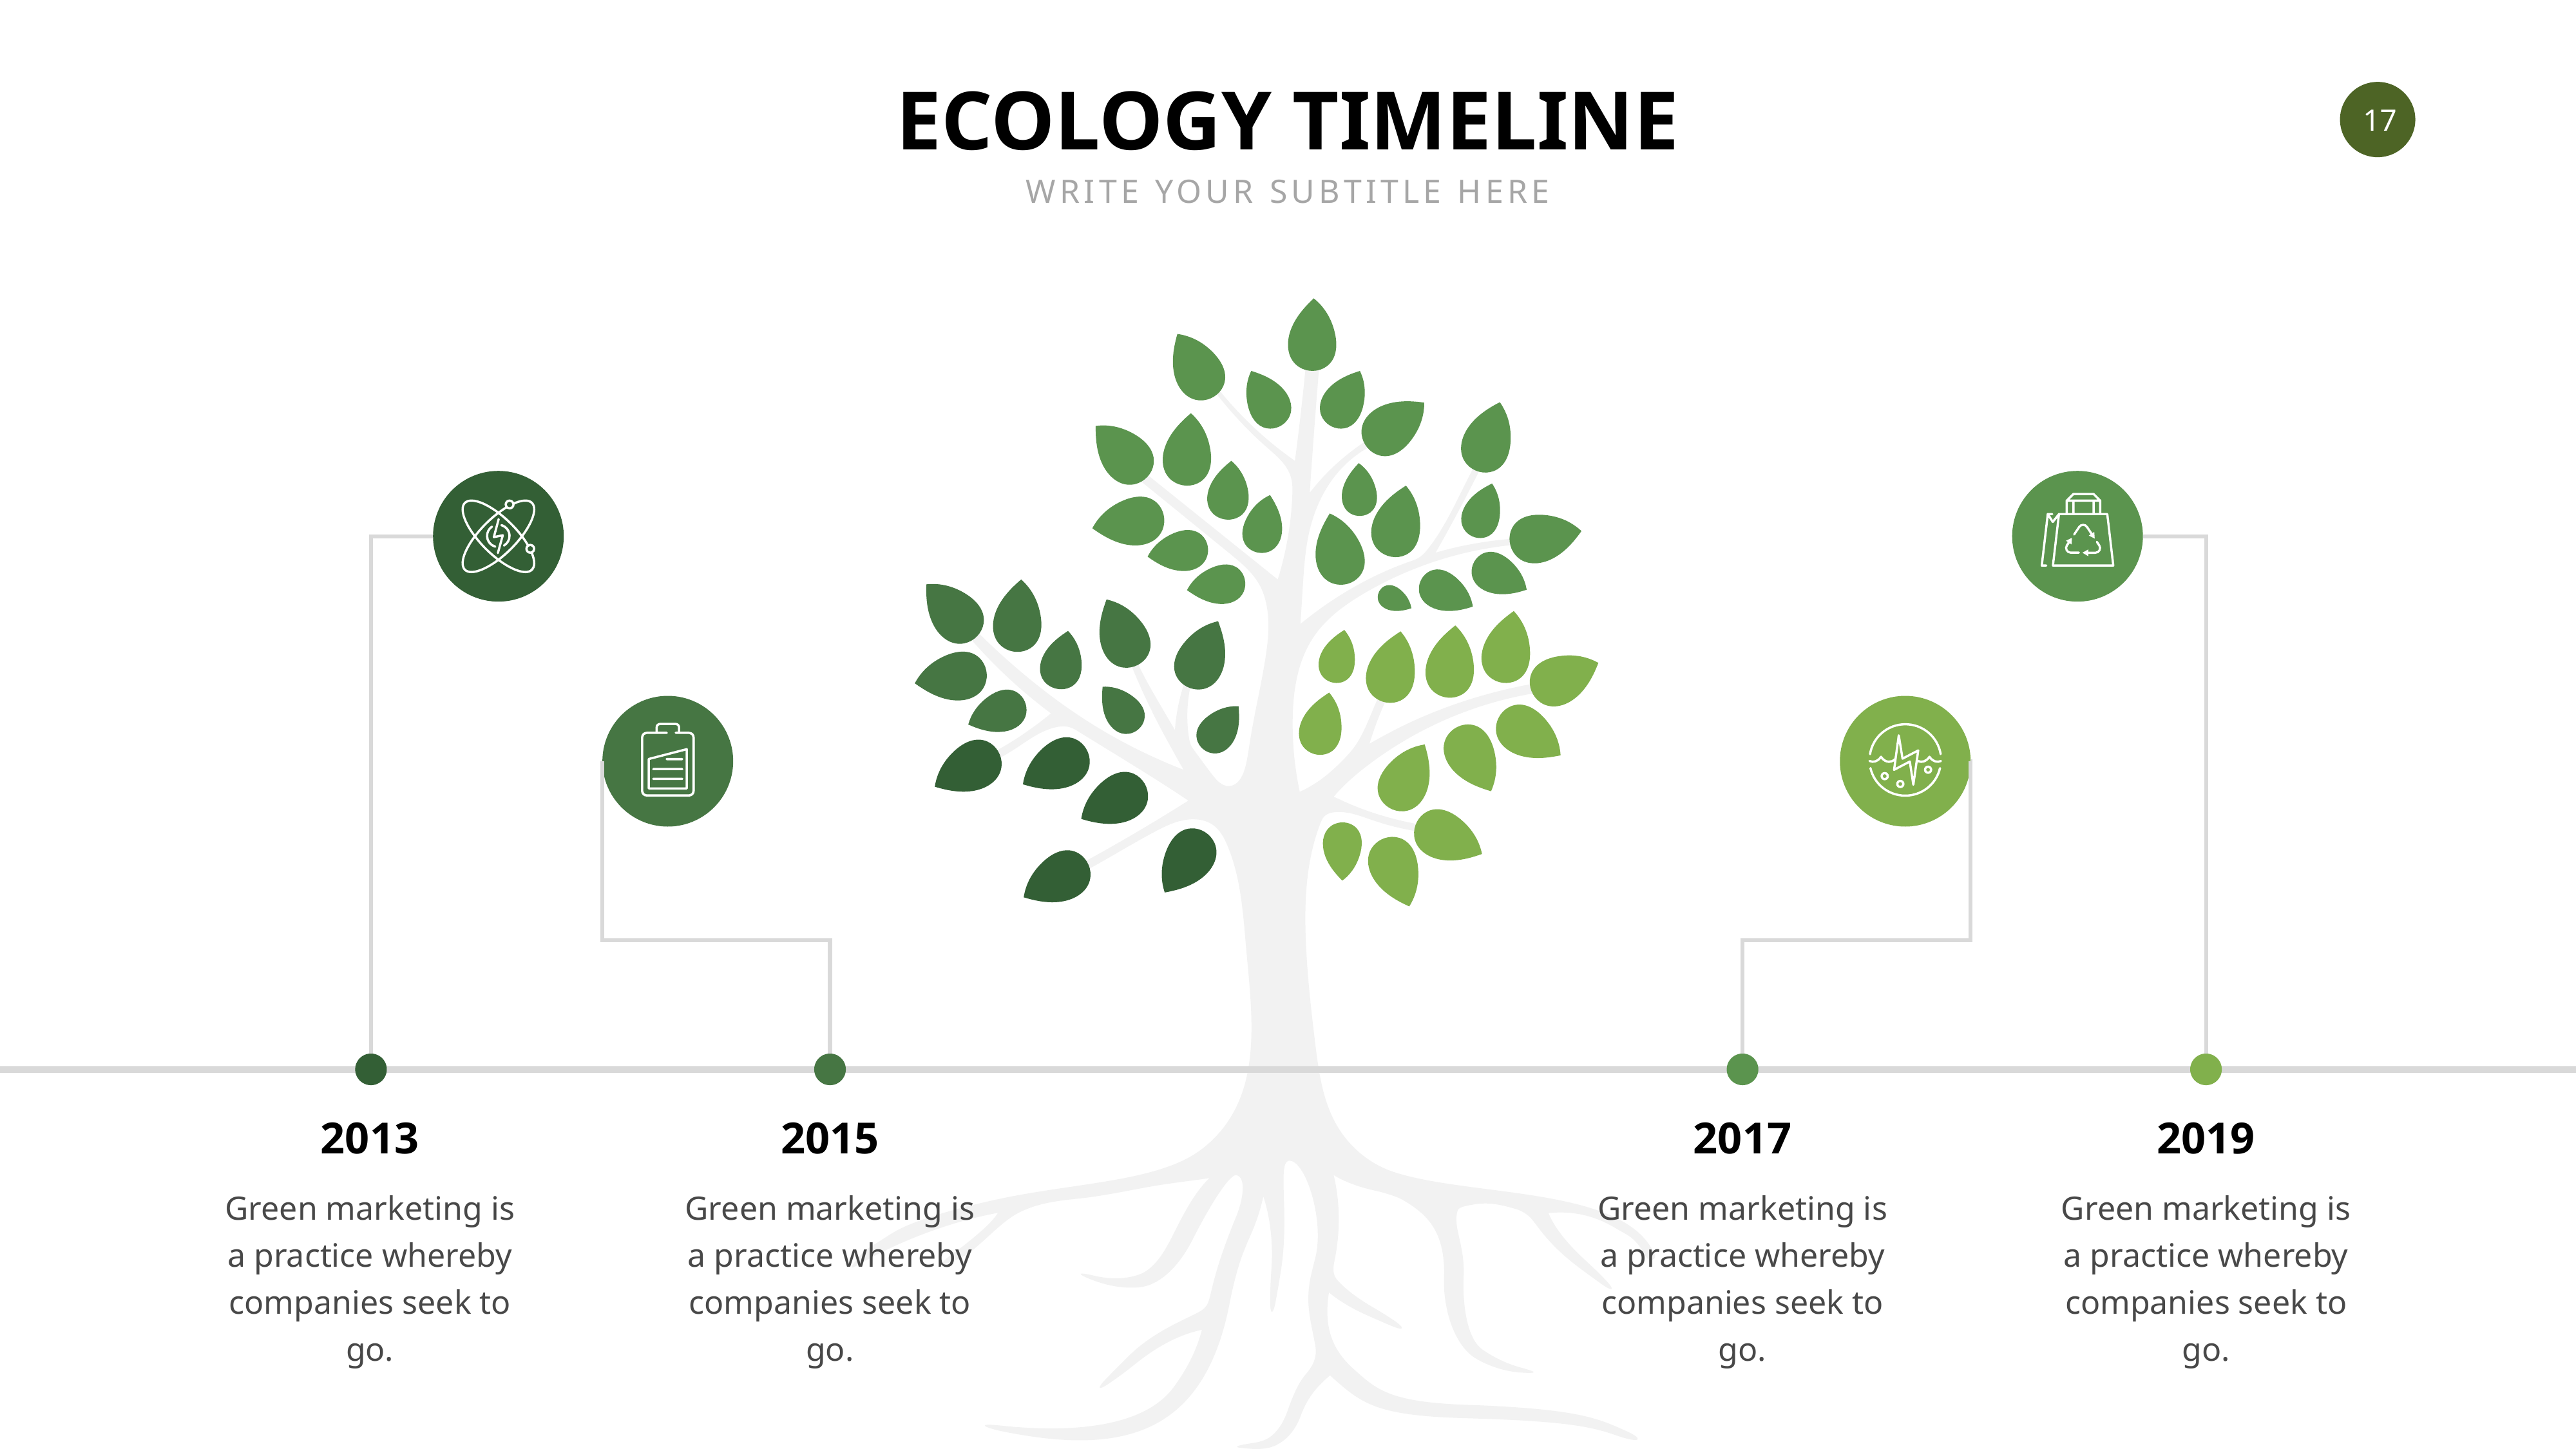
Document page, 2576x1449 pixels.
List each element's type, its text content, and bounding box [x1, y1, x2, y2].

text_box [1147, 529, 1208, 571]
text_box [972, 370, 1532, 1069]
text_box [1315, 513, 1365, 585]
text_box [1320, 370, 1365, 429]
text_box [1024, 850, 1091, 903]
text_box [1377, 585, 1412, 611]
text_box [1161, 828, 1217, 893]
text_box Green marketing is a practice whereby companies seek to go. [204, 1174, 535, 1372]
text_box [1288, 298, 1337, 371]
text_box [1444, 724, 1496, 791]
text_box 2017 [1683, 1106, 1802, 1168]
text_box [433, 471, 564, 602]
text_box [1896, 779, 1905, 788]
text_box [1174, 621, 1225, 690]
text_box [143, 764, 661, 826]
text_box [1509, 515, 1582, 564]
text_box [569, 793, 863, 1021]
text_box [1414, 809, 1482, 861]
text_box Green marketing is a practice whereby companies seek to go. [2041, 1174, 2372, 1372]
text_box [1710, 793, 2003, 1022]
text_box [1461, 483, 1500, 538]
text_box [1022, 737, 1090, 790]
text_box [935, 739, 1002, 792]
text_box [1366, 631, 1415, 703]
text_box [1869, 723, 1942, 755]
text_box [1496, 705, 1561, 759]
text_box ECOLOGY TIMELINE [886, 64, 1690, 171]
text_box [2012, 471, 2143, 602]
text_box [641, 723, 695, 793]
text_box [1418, 569, 1473, 611]
text_box [1361, 401, 1424, 457]
text_box [1471, 551, 1527, 594]
text_box [1242, 495, 1283, 553]
text_box [1322, 822, 1362, 881]
text_box [1299, 692, 1342, 755]
text_box [1481, 611, 1531, 683]
text_box [1162, 413, 1212, 486]
text_box [2190, 1054, 2222, 1086]
text_box Green marketing is a practice whereby companies seek to go. [1577, 1174, 1908, 1372]
text_box WRITE YOUR SUBTITLE HERE [1016, 166, 1560, 215]
text_box [602, 696, 734, 793]
text_box [915, 651, 987, 701]
text_box [1102, 687, 1145, 734]
text_box [814, 1054, 846, 1086]
text_box [1319, 630, 1355, 683]
text_box [1081, 772, 1149, 824]
text_box [1840, 696, 1971, 793]
text_box 2013 [311, 1106, 429, 1168]
text_box [1368, 837, 1418, 907]
text_box [1246, 370, 1292, 429]
text_box [1040, 630, 1082, 690]
text_box [993, 579, 1042, 652]
text_box Green marketing is a practice whereby companies seek to go. [664, 1174, 996, 1372]
text_box [1187, 564, 1246, 604]
text_box [1099, 599, 1151, 668]
text_box [1095, 425, 1154, 485]
text_box [461, 499, 536, 574]
text_box [1869, 767, 1894, 793]
text_box [1726, 1054, 1759, 1086]
text_box [1342, 463, 1377, 516]
text_box [2040, 493, 2115, 567]
text_box [1092, 497, 1165, 545]
text_box [968, 689, 1027, 732]
text_box 2015 [771, 1106, 889, 1168]
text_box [1915, 763, 2434, 827]
text_box [355, 1054, 387, 1086]
text_box [1426, 625, 1474, 698]
text_box [1172, 334, 1226, 401]
text_box [1529, 655, 1599, 706]
text_box [984, 1070, 1638, 1449]
text_box [1868, 734, 1942, 786]
text_box 2019 [2147, 1106, 2265, 1168]
text_box [1377, 744, 1430, 811]
text_box [926, 583, 984, 644]
text_box [1461, 402, 1511, 473]
text_box [1371, 486, 1420, 558]
text_box [1207, 460, 1249, 520]
text_box [1196, 706, 1239, 753]
